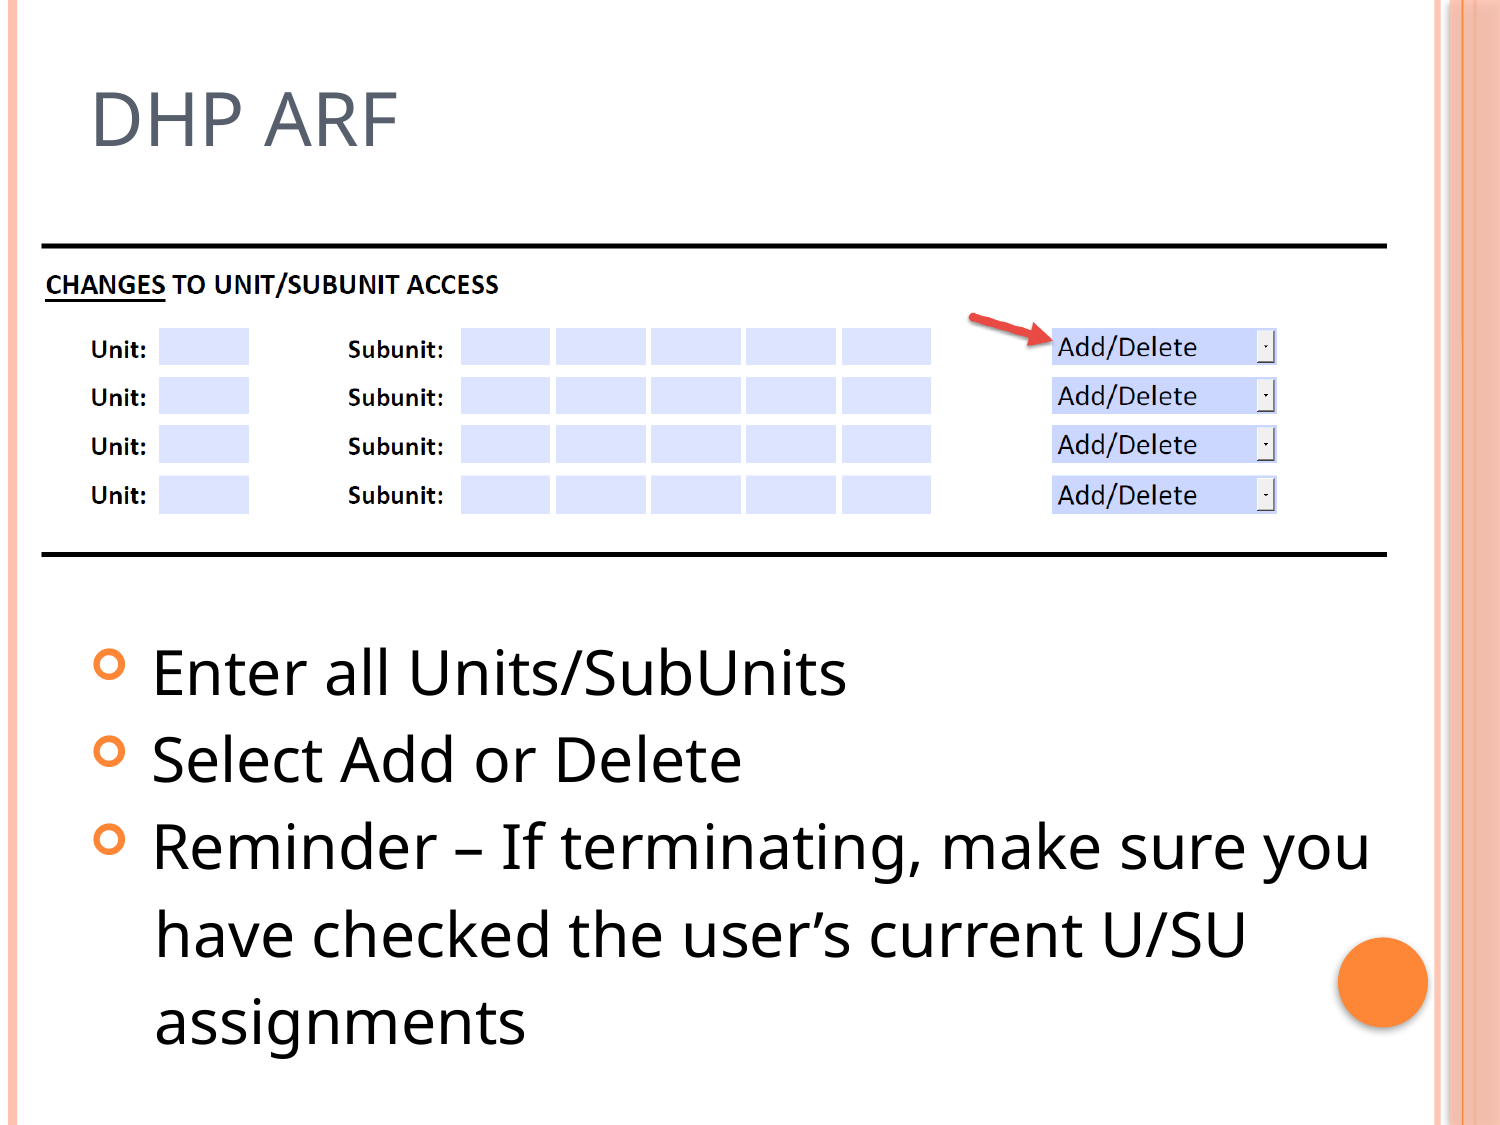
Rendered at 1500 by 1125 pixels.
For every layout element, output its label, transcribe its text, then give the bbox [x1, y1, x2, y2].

list Enter all Units/SubUnits Select Add or Delete Reminder – If terminating, make sure you have checked the user’s current U/SU assignments [75, 262, 1435, 1080]
picture [36, 239, 1398, 563]
title DHP ARF [75, 45, 1300, 188]
